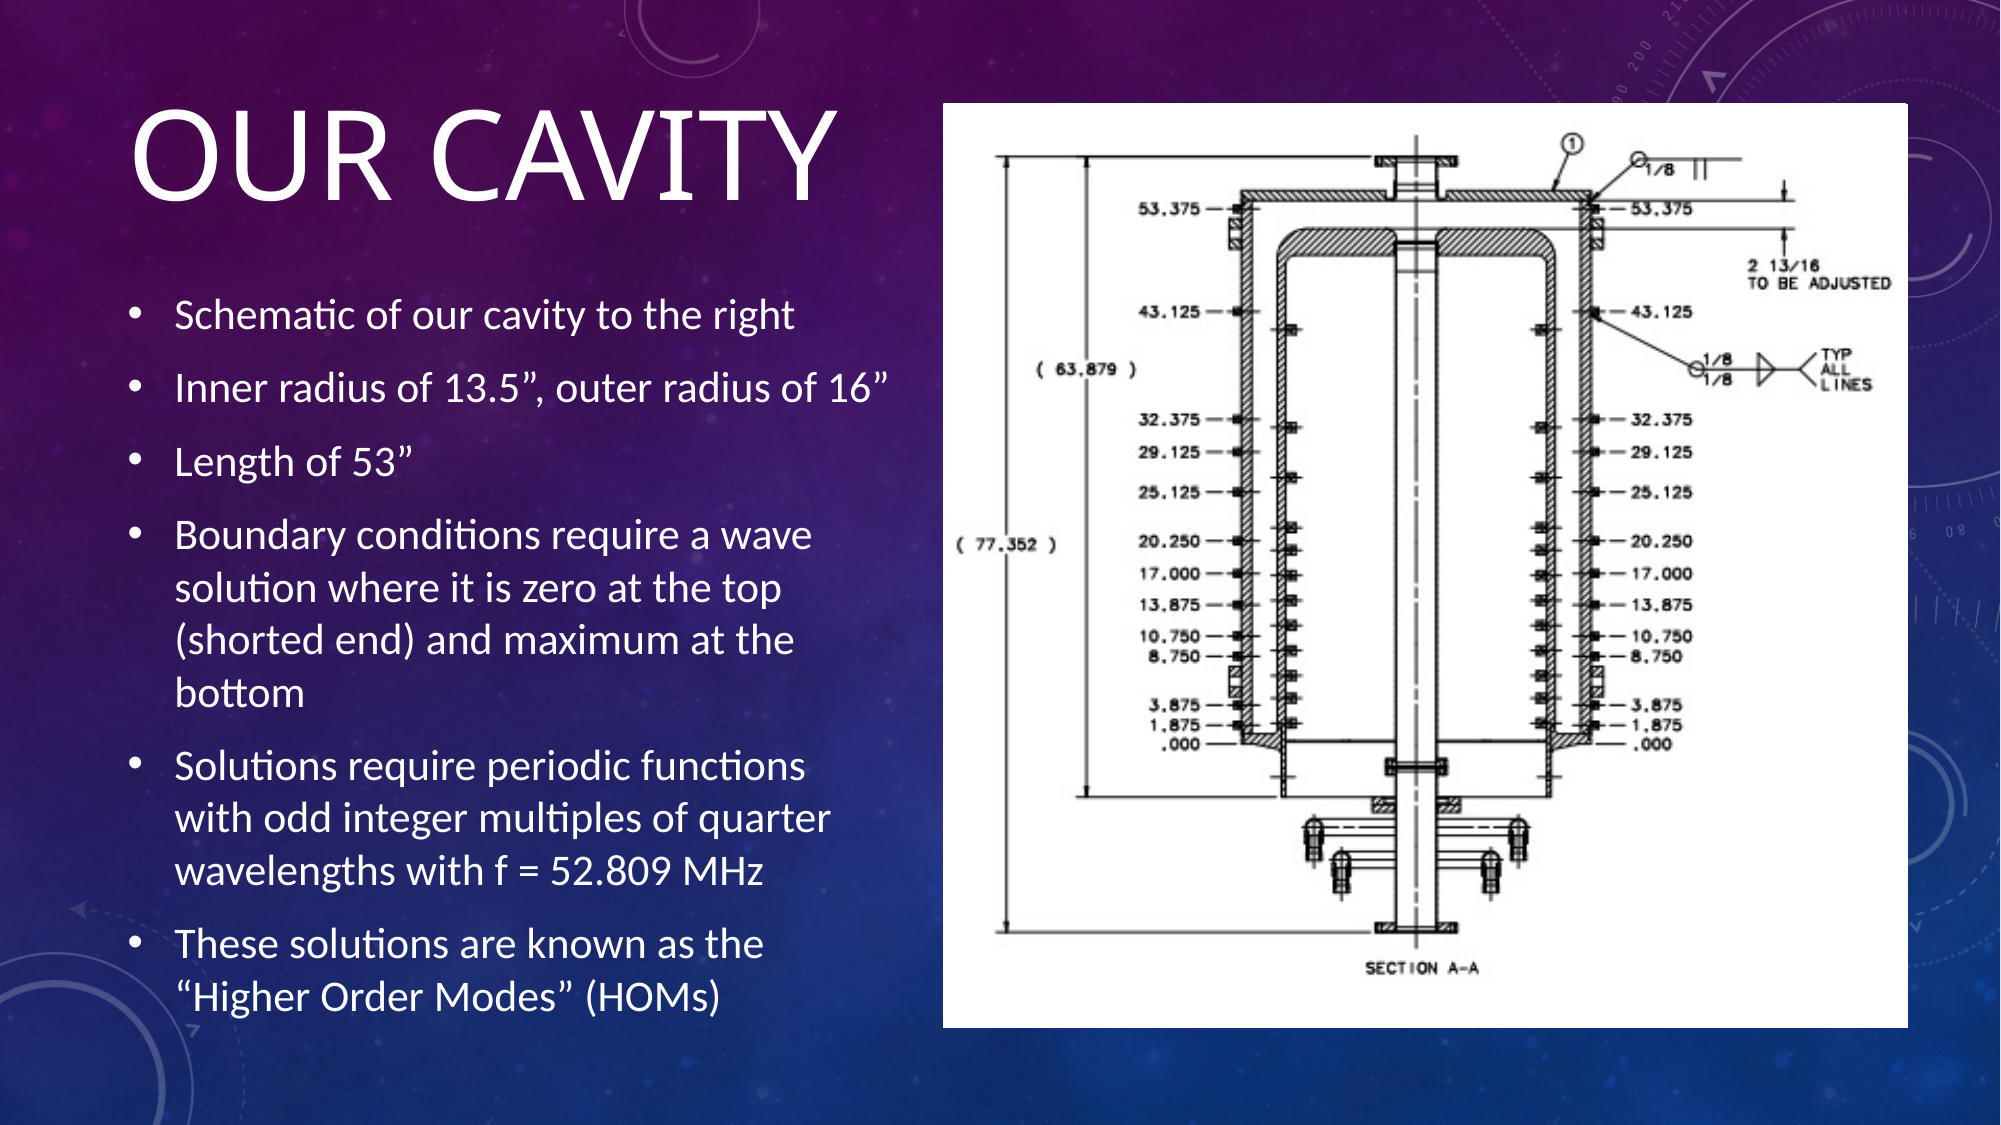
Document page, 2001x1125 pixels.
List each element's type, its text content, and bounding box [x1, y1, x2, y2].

picture [0, 0, 2001, 1125]
list Schematic of our cavity to the right Inner radius of 13.5”, outer radius of 16” Length of 53” Boundary conditions require a wave solution where it is zero at the top (shorted end) and maximum at the bottom Solutions require periodic functions with odd integer multiples of quarter wavelengths with f = 52.809 MHz These solutions are known as the “Higher Order Modes” (HOMs) [112, 241, 910, 1065]
title Our Cavity [112, 31, 1775, 270]
